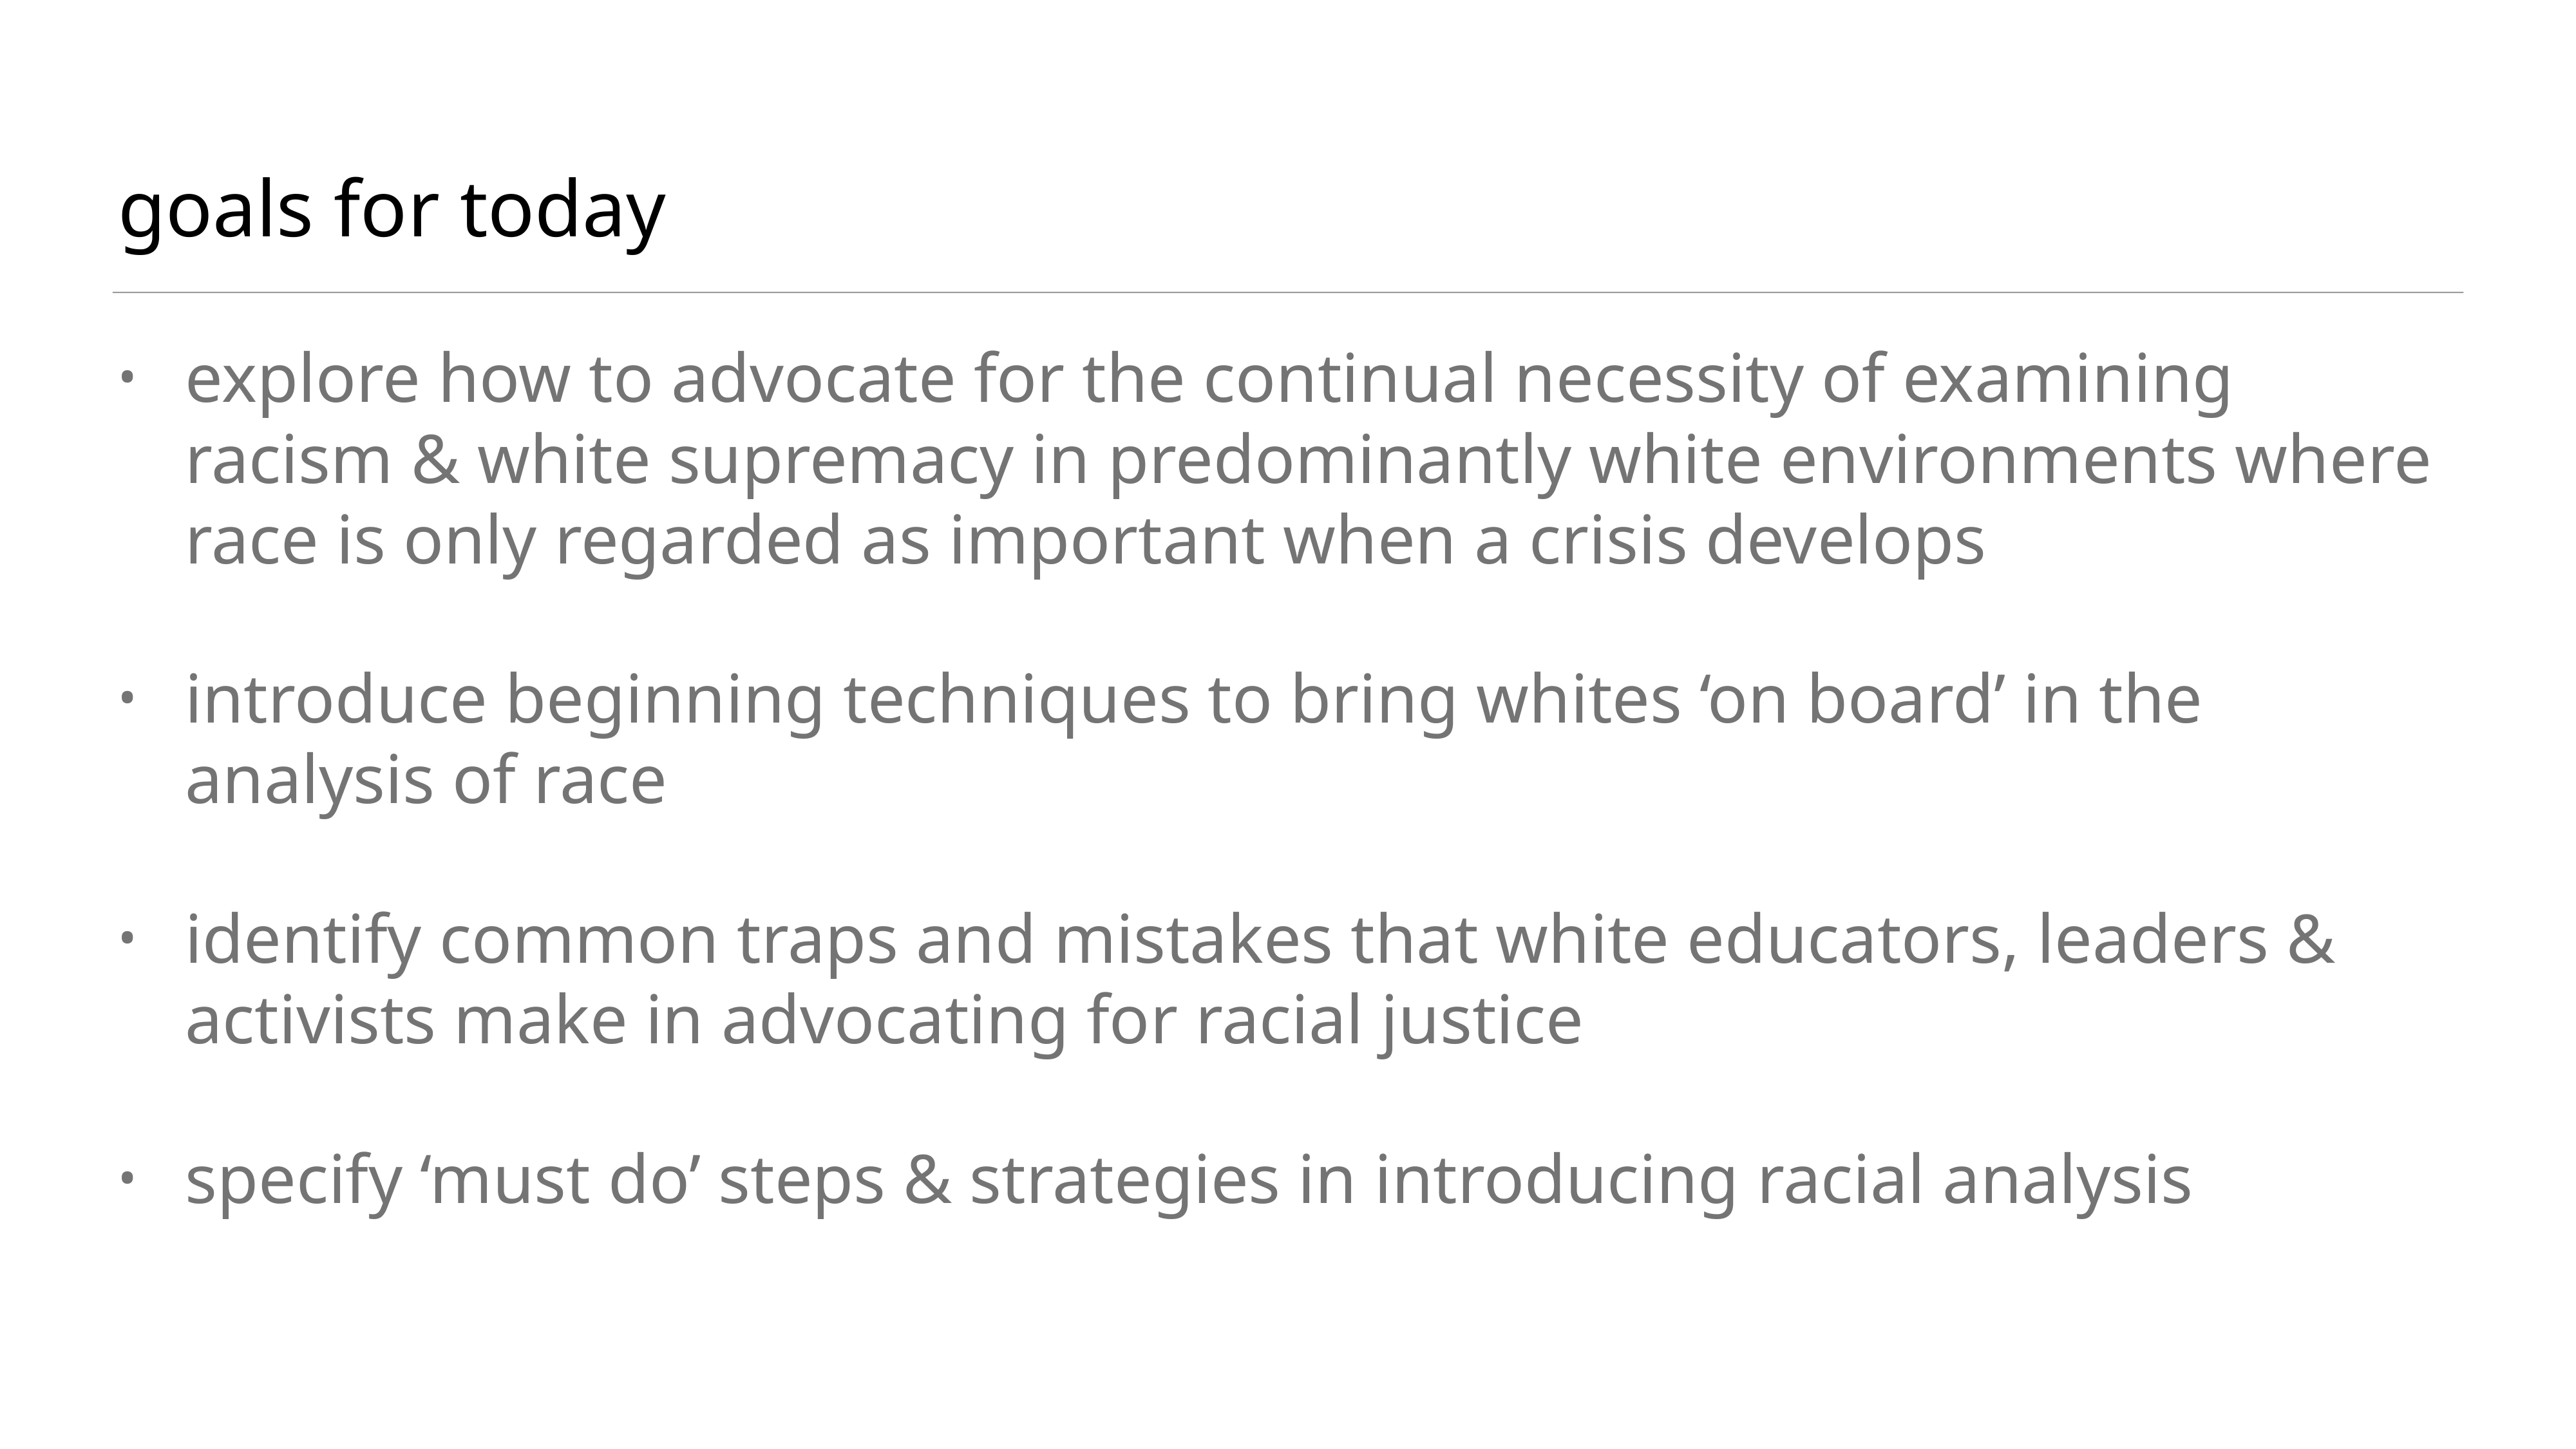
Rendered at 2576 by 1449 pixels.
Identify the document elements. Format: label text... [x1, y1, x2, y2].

title goals for today [112, 49, 2463, 258]
list explore how to advocate for the continual necessity of examining racism & white supremacy in predominantly white environments where race is only regarded as important when a crisis develops introduce beginning techniques to bring whites ‘on board’ in the analysis of race identify common traps and mistakes that white educators, leaders & activists make in advocating for racial justice specify ‘must do’ steps & strategies in introducing racial analysis [112, 329, 2463, 1321]
